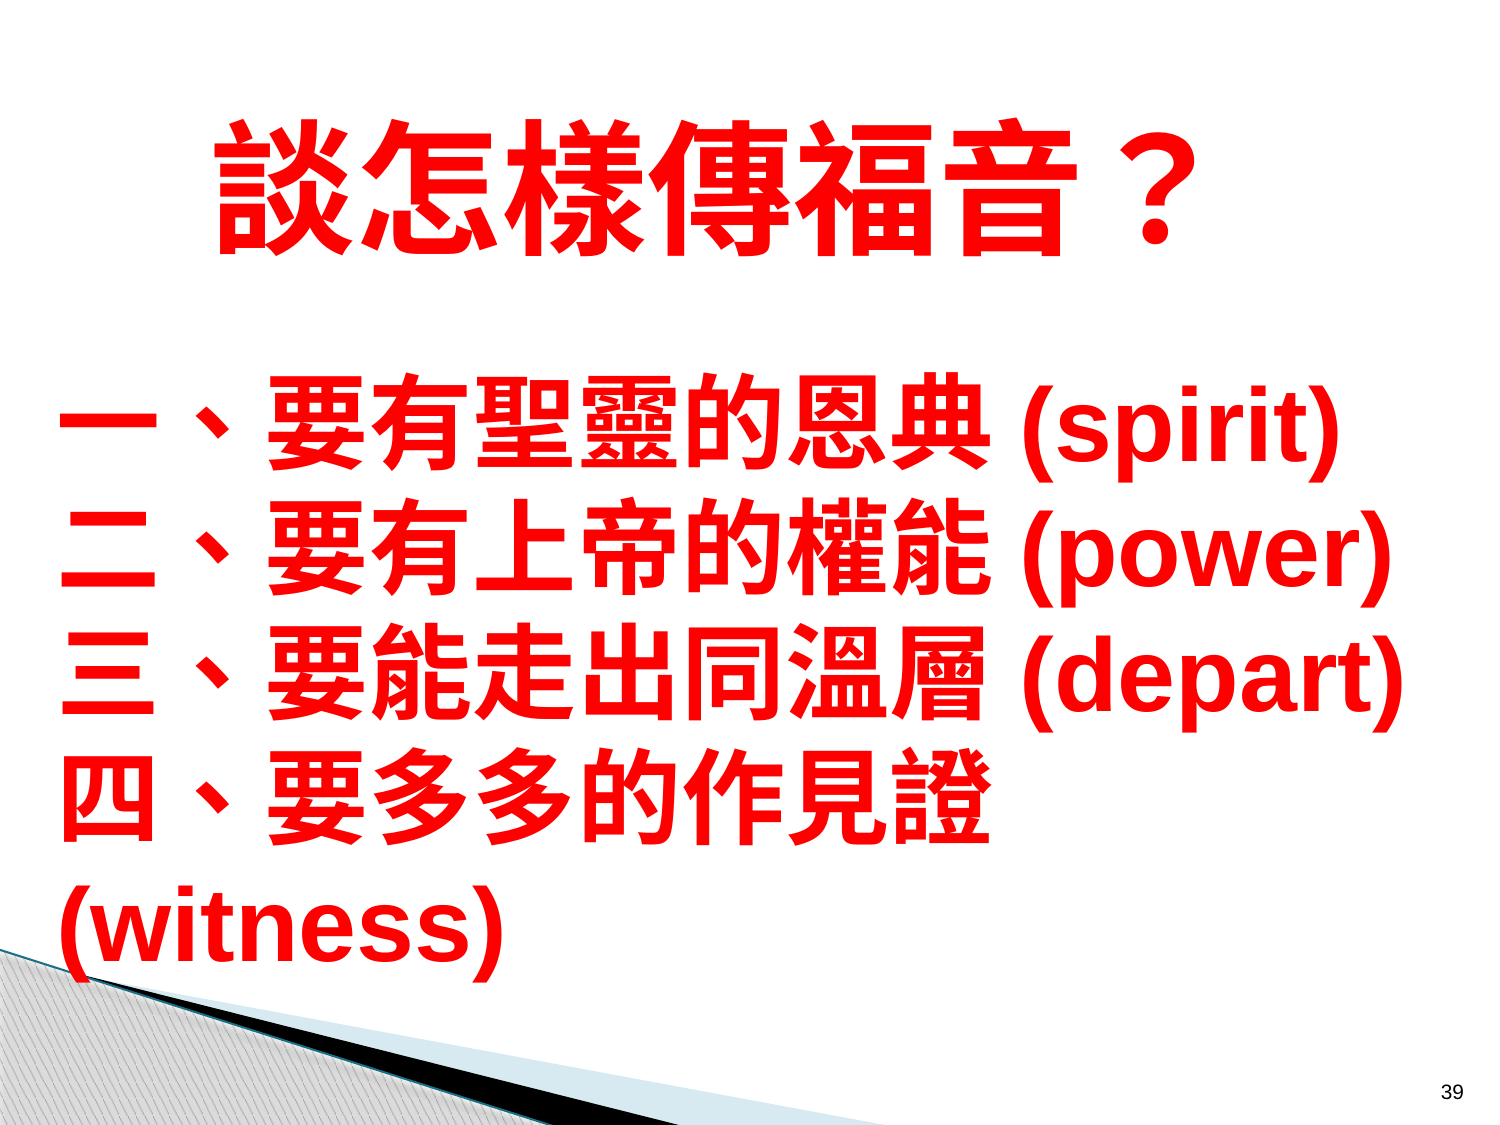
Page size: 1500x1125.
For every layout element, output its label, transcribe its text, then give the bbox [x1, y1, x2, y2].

text_box 談怎樣傳福音？ [76, 89, 1365, 280]
slide_number 39 [1418, 1051, 1479, 1112]
text_box 一、要有聖靈的恩典(spirit) 二、要有上帝的權能(power) 三、要能走出同溫層(depart) 四、要多多的作見證(witness) [41, 349, 1471, 990]
